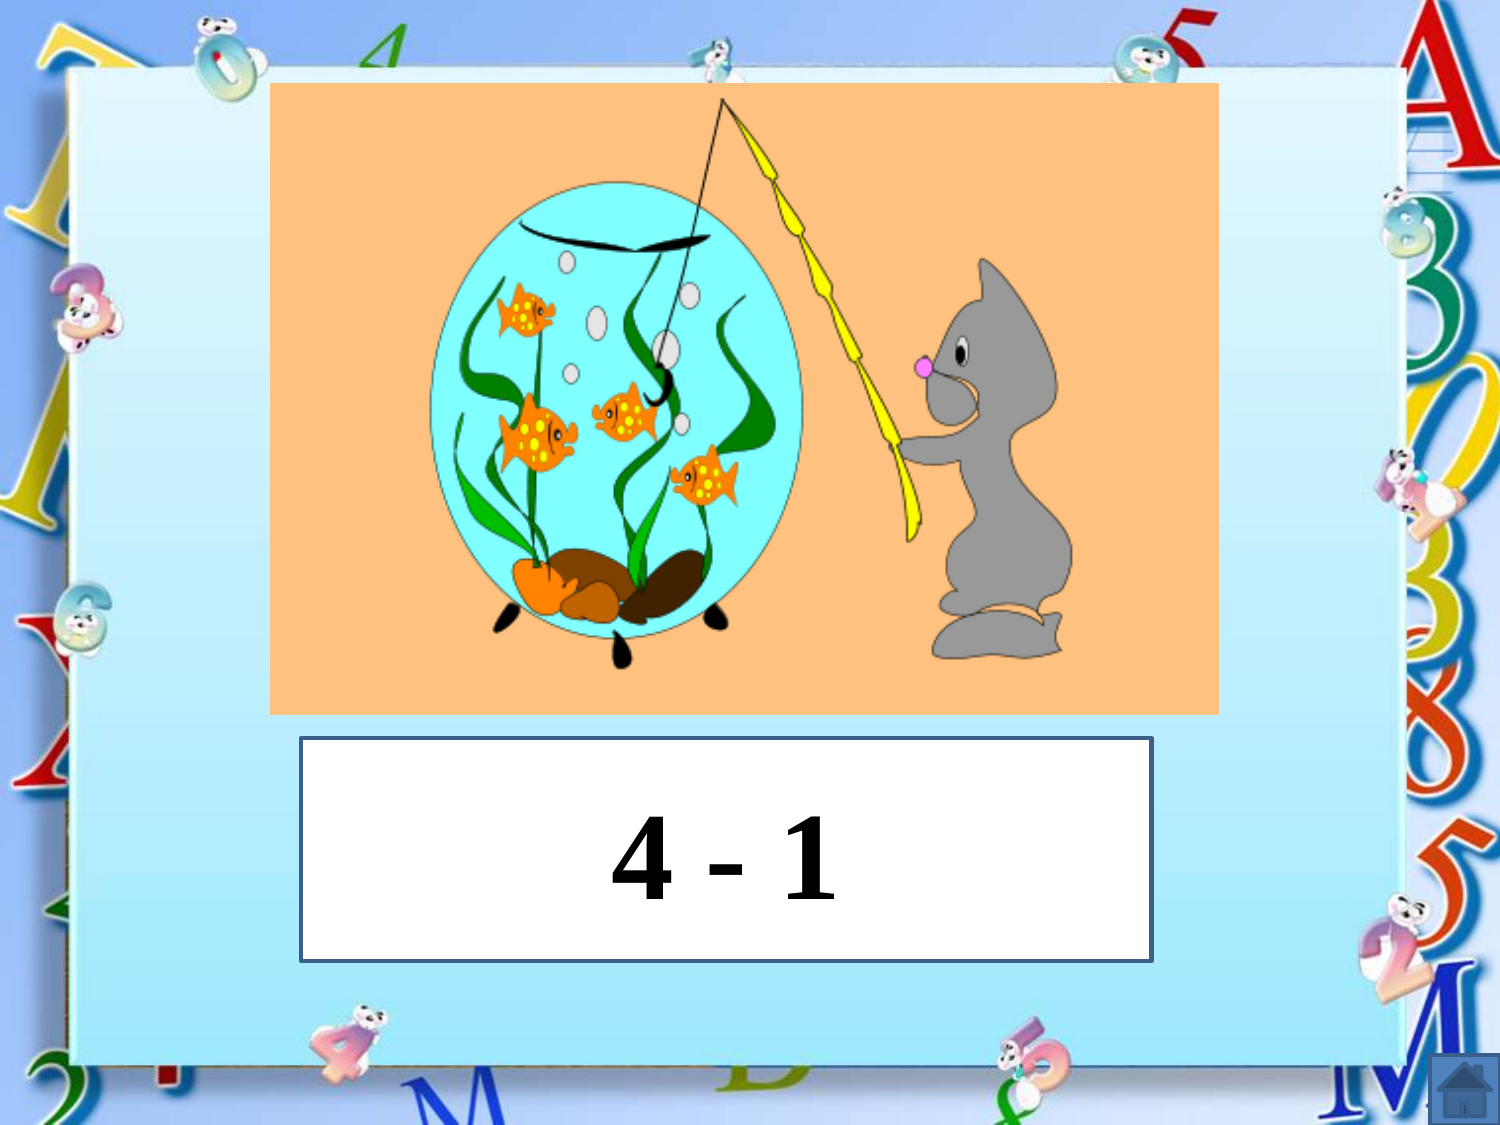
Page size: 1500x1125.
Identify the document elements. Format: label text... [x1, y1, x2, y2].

picture [0, 0, 1500, 1125]
text_box [1428, 1053, 1500, 1125]
text_box 4 - 1 [299, 736, 1154, 963]
